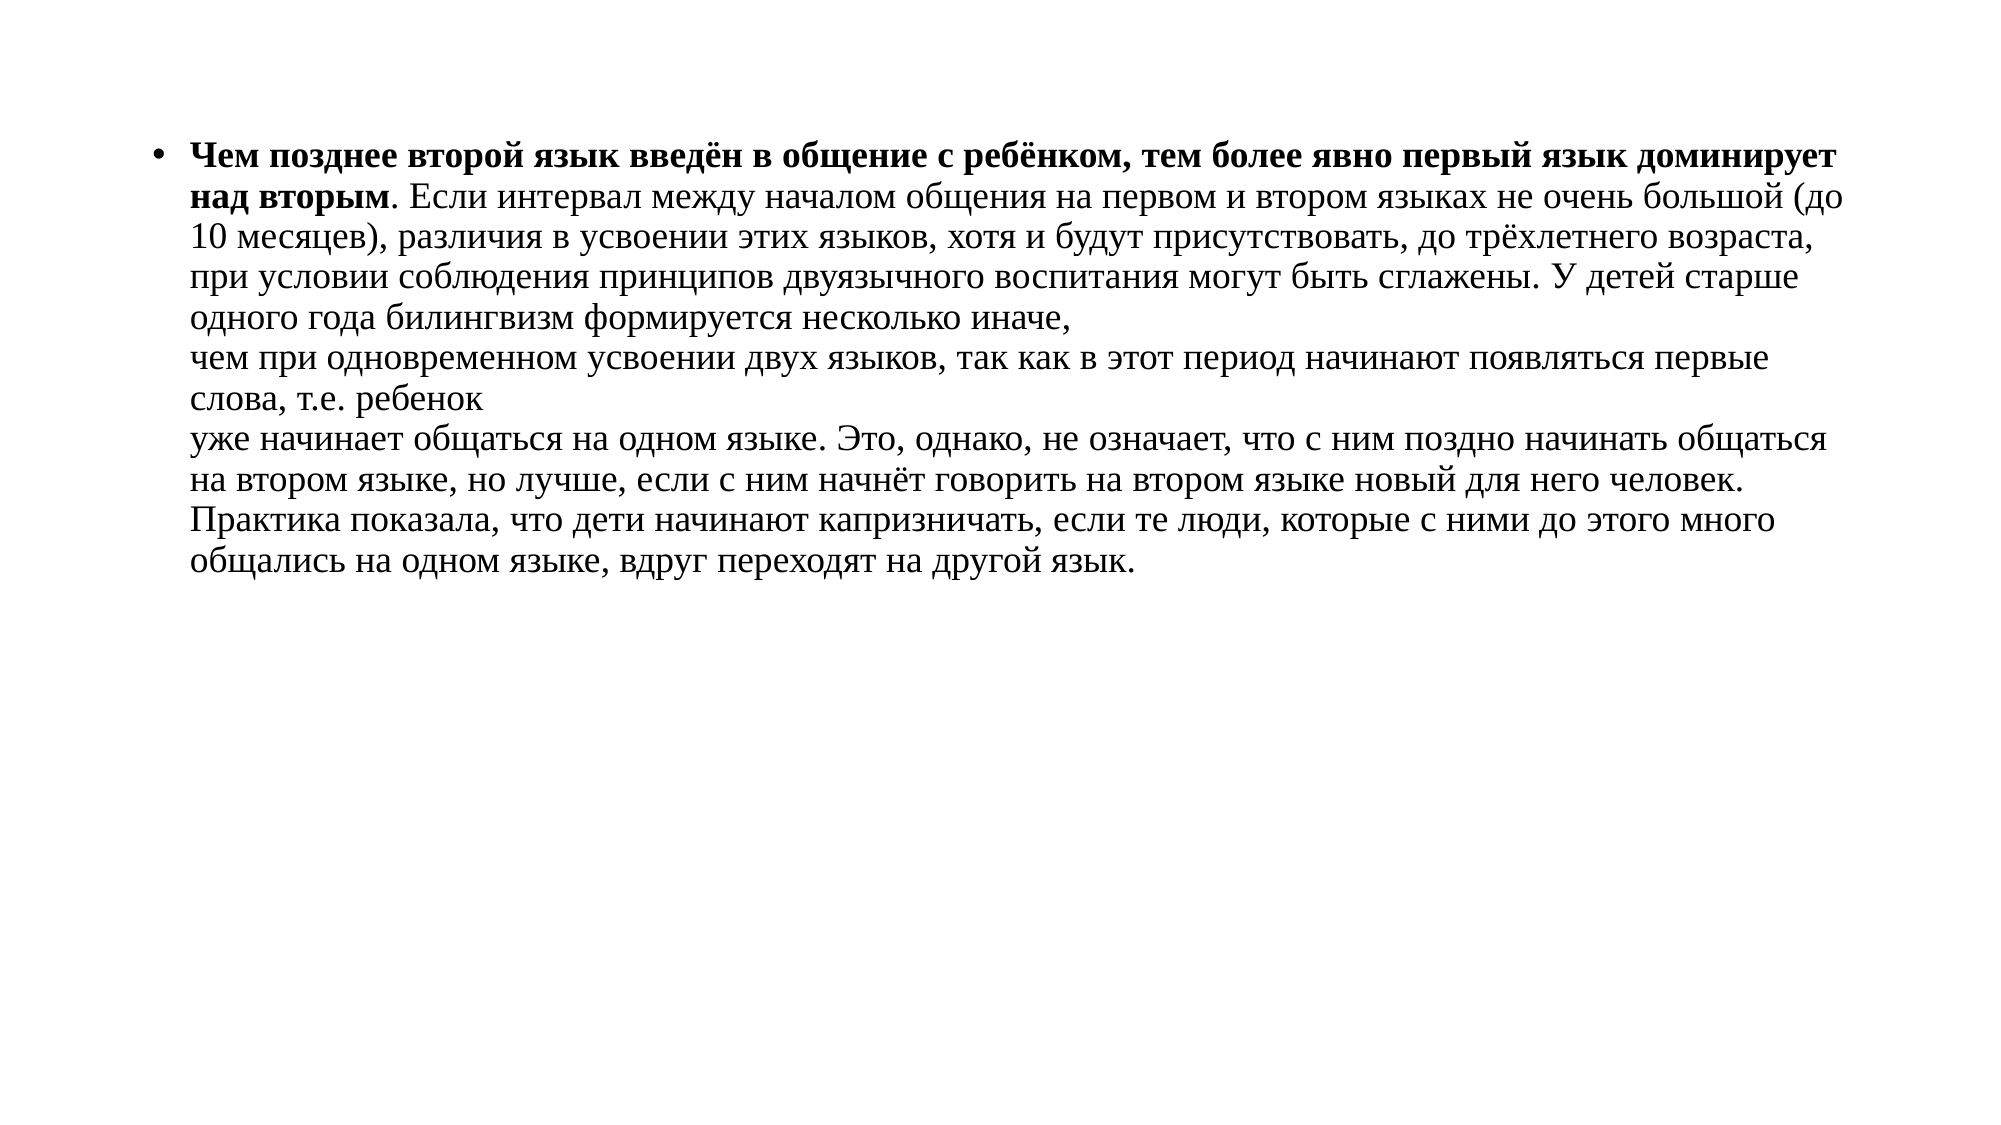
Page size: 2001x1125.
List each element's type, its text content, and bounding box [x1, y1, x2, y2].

list Чем позднее второй язык введён в общение с ребёнком, тем более явно первый язык доминирует над вторым. Если интервал между началом общения на первом и втором языках не очень большой (до 10 месяцев), различия в усвоении этих языков, хотя и будут присутствовать, до трёхлетнего возраста, при условии соблюдения принципов двуязычного воспитания могут быть сглажены. У детей старше одного года билингвизм формируется несколько иначе, чем при одновременном усвоении двух языков, так как в этот период начинают появляться первые слова, т.е. ребенок уже начинает общаться на одном языке. Это, однако, не означает, что с ним поздно начинать общаться на втором языке, но лучше, если с ним начнёт говорить на втором языке новый для него человек. Практика показала, что дети начинают капризничать, если те люди, которые с ними до этого много общались на одном языке, вдруг переходят на другой язык. [137, 127, 1863, 1014]
